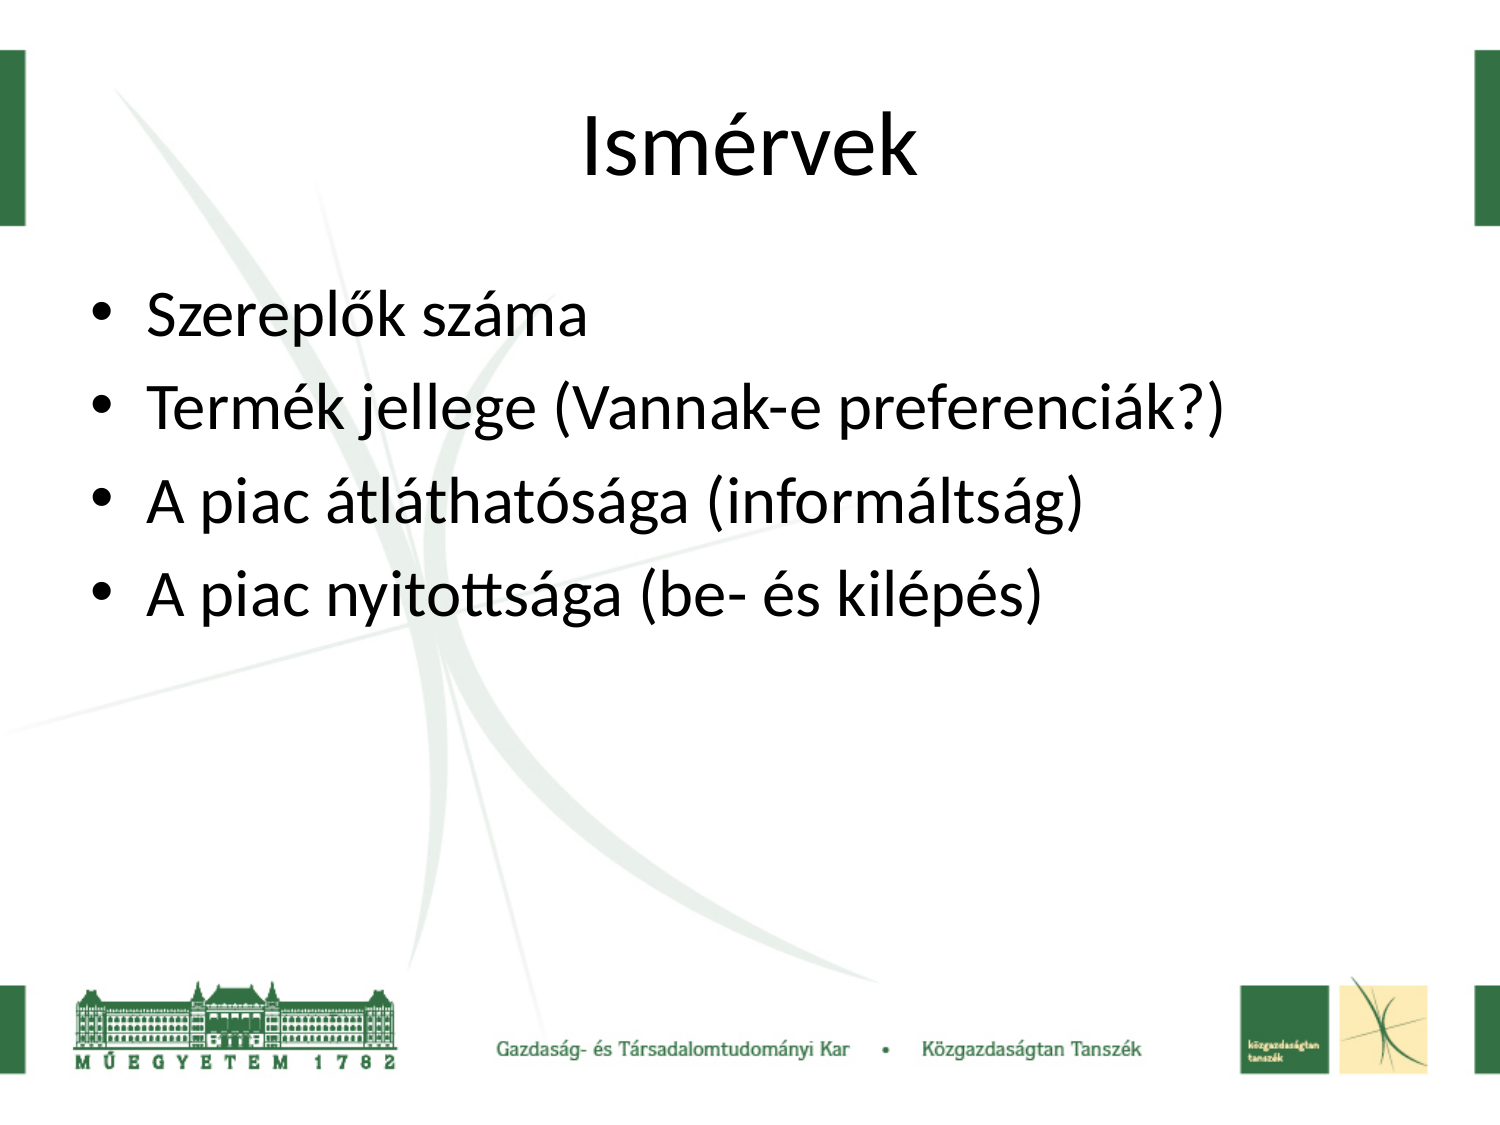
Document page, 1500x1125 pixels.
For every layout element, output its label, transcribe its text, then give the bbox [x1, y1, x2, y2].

title Ismérvek [74, 44, 1426, 233]
list Szereplők száma Termék jellege (Vannak-e preferenciák?) A piac átláthatósága (informáltság) A piac nyitottsága (be- és kilépés) [74, 262, 1426, 1006]
picture [0, 0, 1500, 1125]
